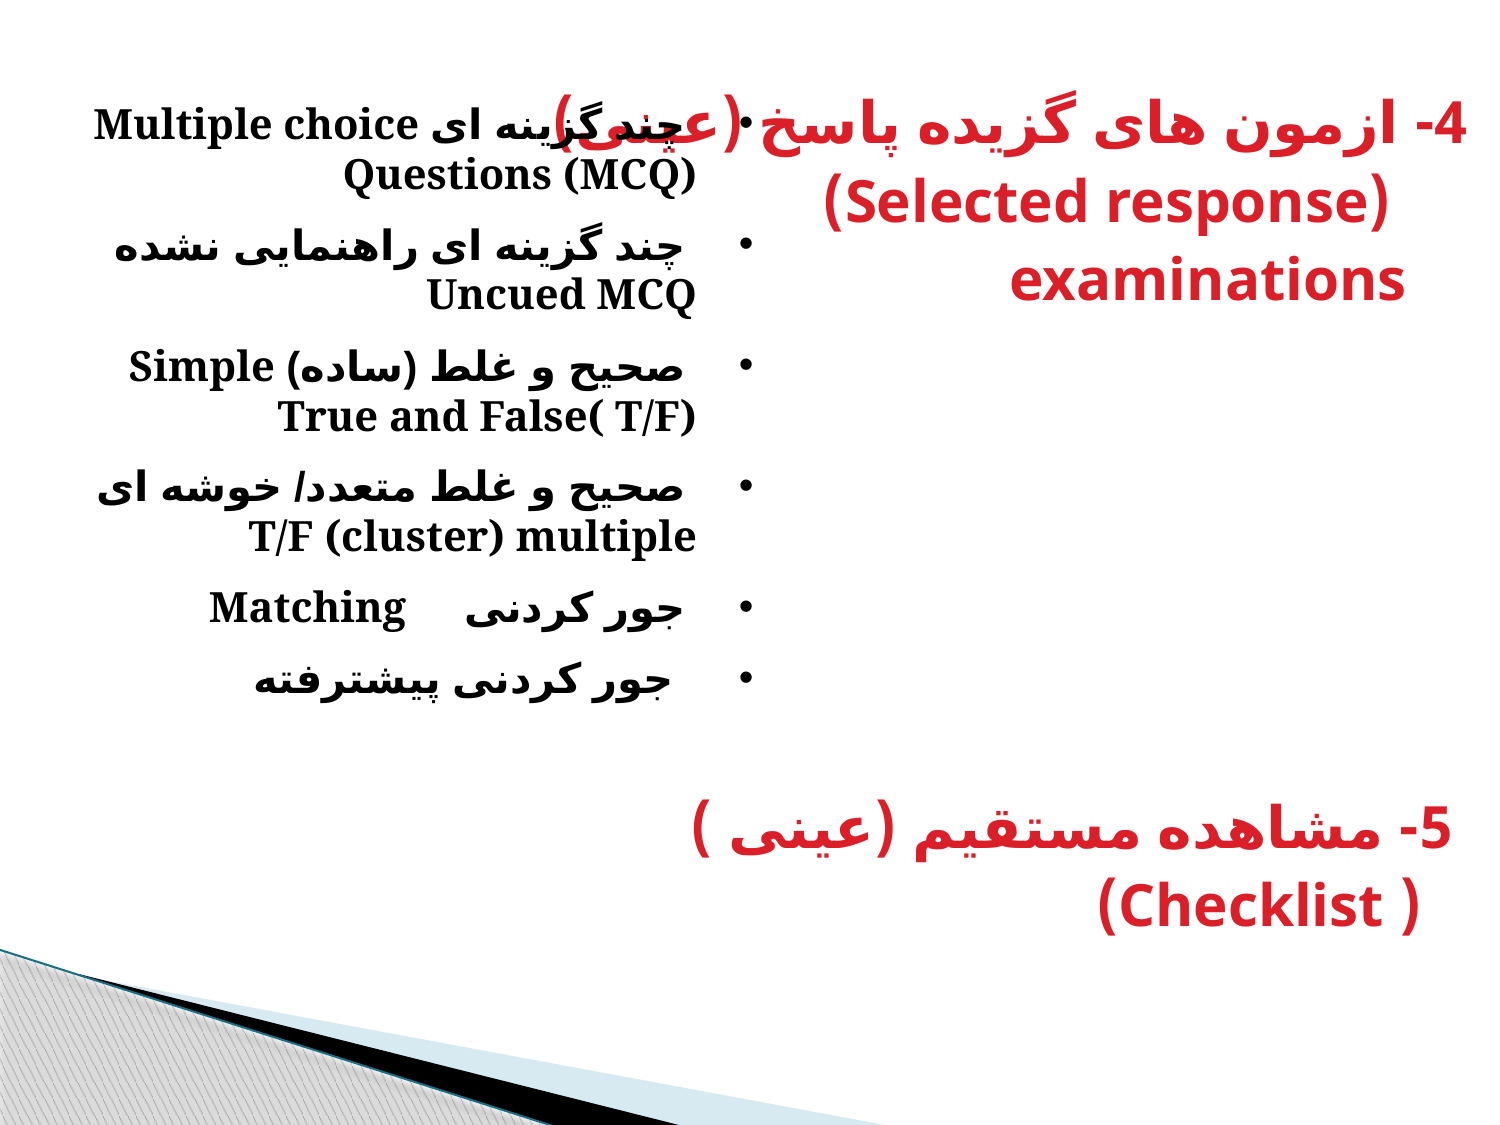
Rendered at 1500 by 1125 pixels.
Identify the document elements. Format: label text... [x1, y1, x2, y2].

subtitle 4- ازمون های گزیده پاسخ (عینی) (Selected response) examinations 5- مشاهده مستقیم (عینی ) ( Checklist) [432, 78, 1483, 1024]
text_box چند گزینه ای Multiple choice Questions (MCQ) چند گزینه ای راهنمایی نشده Uncued MCQ صحیح و غلط (ساده) Simple True and False( T/F) صحیح و غلط متعدد/ خوشه ای T/F (cluster) multiple جور کردنی Matching جور کردنی پیشترفته [41, 90, 768, 710]
